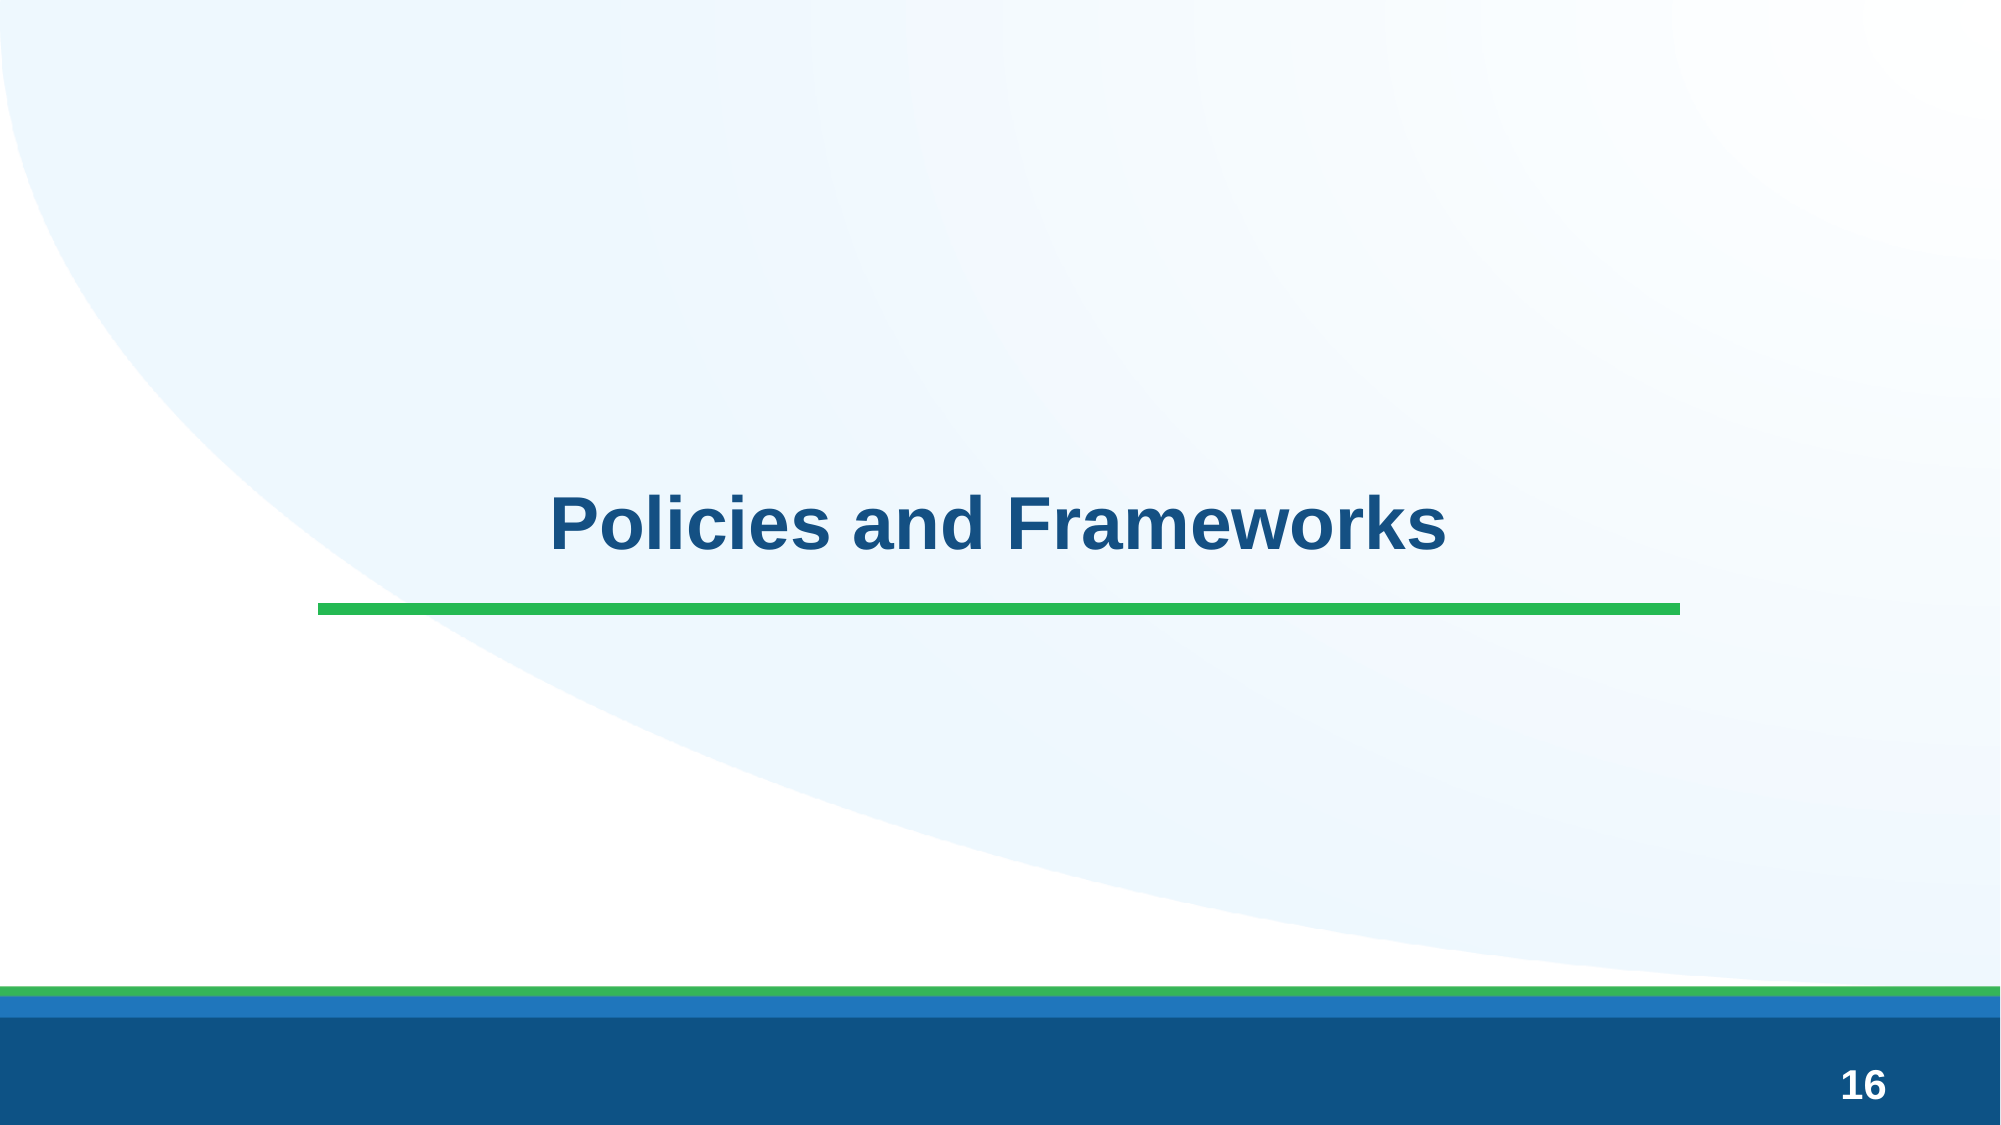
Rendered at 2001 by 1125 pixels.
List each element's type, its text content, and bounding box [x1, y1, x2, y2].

picture [0, 0, 2001, 1125]
title Policies and Frameworks [318, 264, 1680, 574]
slide_number 16 [1699, 1041, 1902, 1125]
